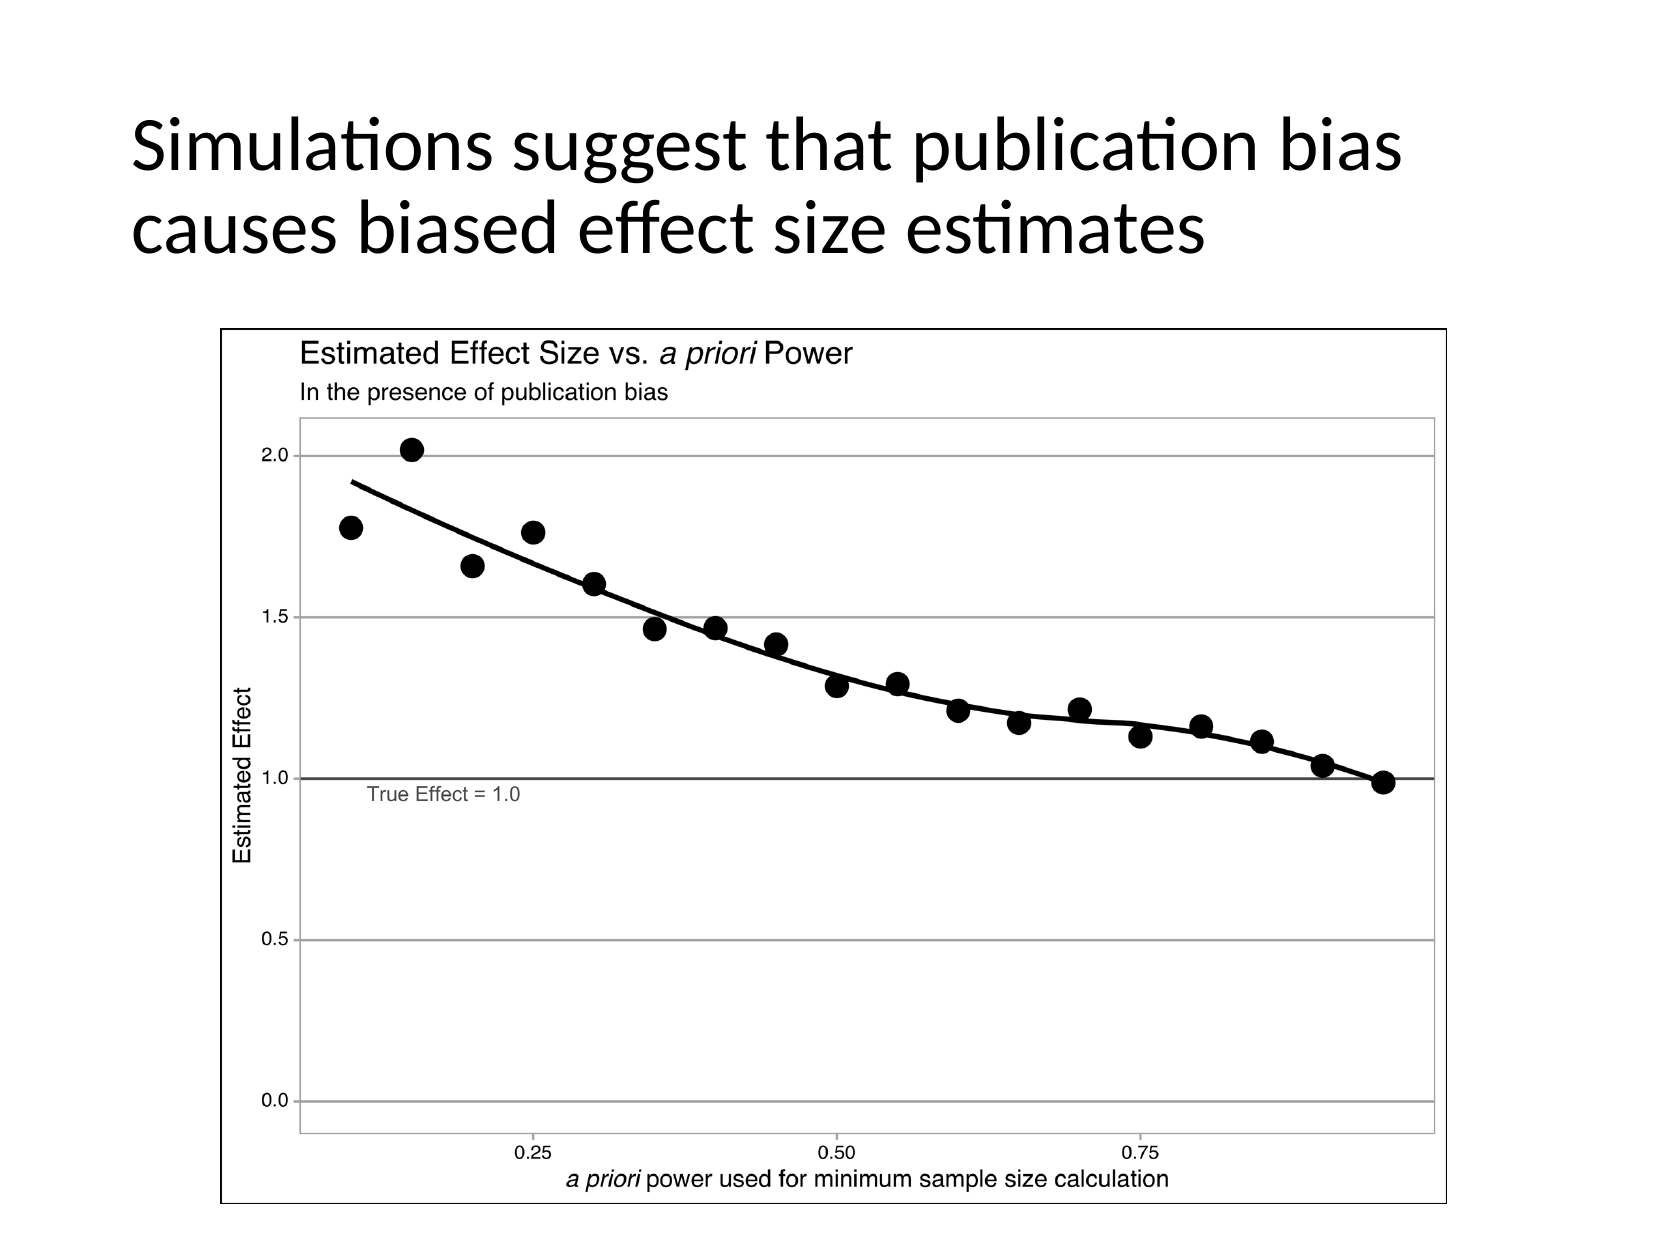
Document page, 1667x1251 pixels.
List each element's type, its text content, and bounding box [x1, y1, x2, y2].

title Simulations suggest that publication bias causes biased effect size estimates [114, 66, 1553, 309]
picture [220, 327, 1447, 1204]
